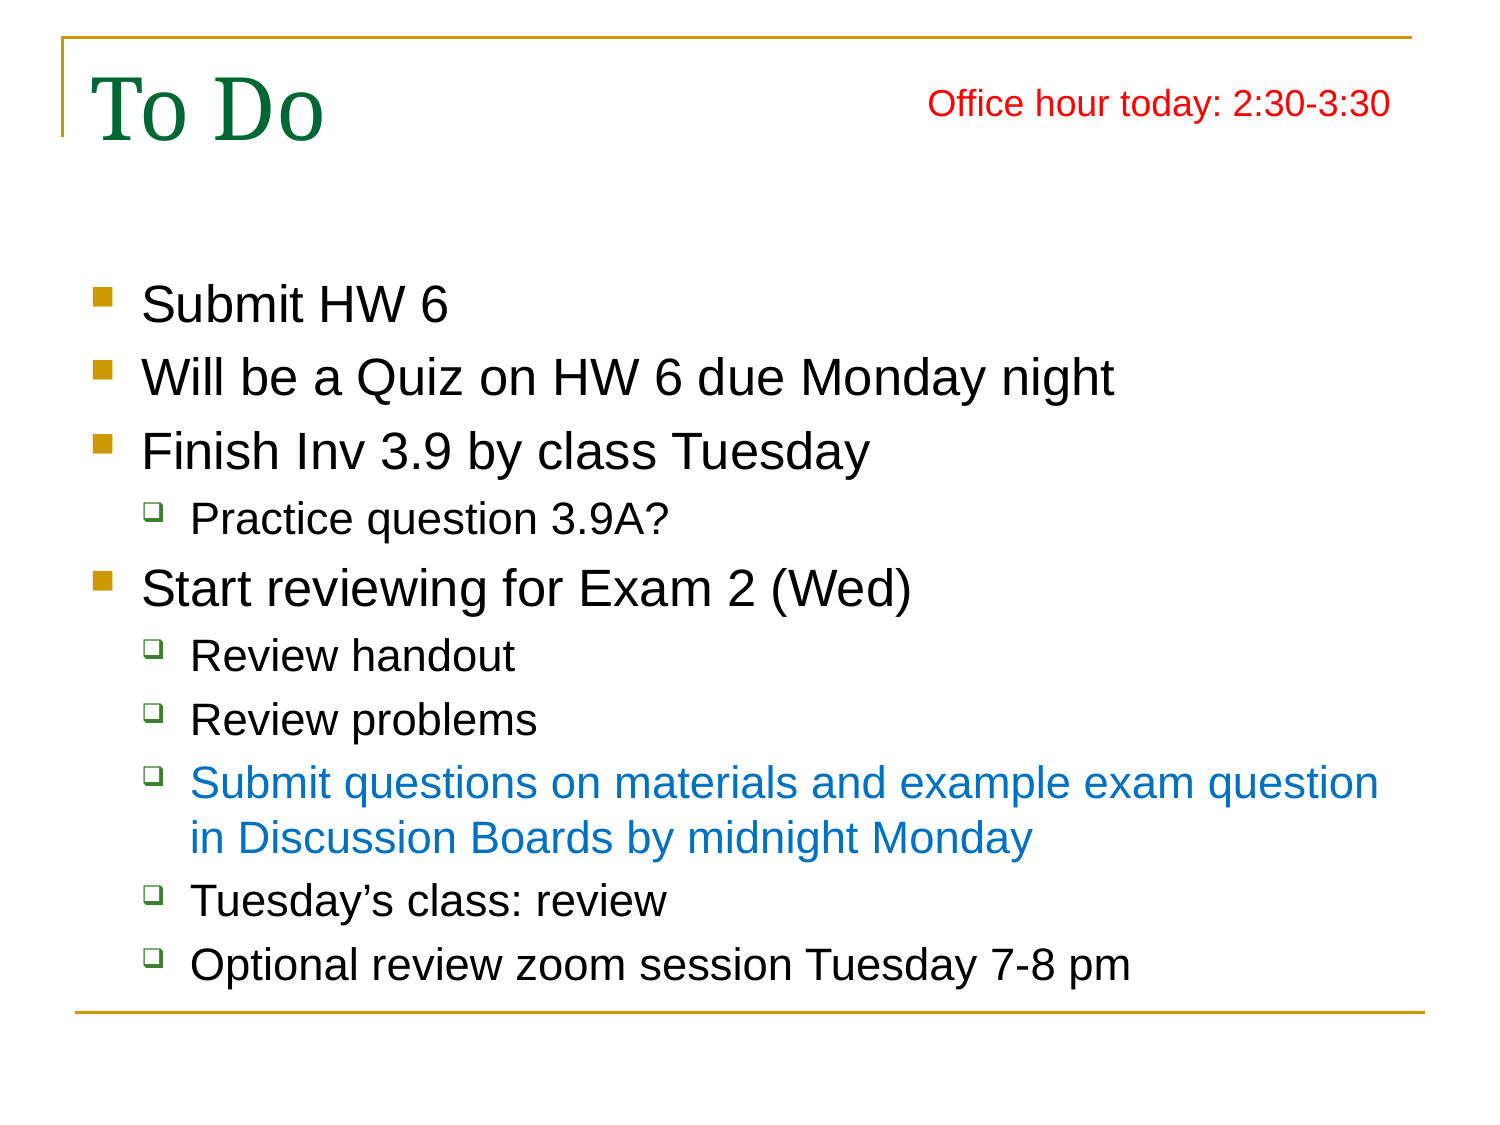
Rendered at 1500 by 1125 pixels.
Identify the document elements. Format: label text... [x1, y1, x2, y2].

title To Do [75, 45, 1425, 233]
list Submit HW 6 Will be a Quiz on HW 6 due Monday night Finish Inv 3.9 by class Tuesday Practice question 3.9A? Start reviewing for Exam 2 (Wed) Review handout Review problems Submit questions on materials and example exam question in Discussion Boards by midnight Monday Tuesday’s class: review Optional review zoom session Tuesday 7-8 pm [75, 262, 1425, 1006]
text_box Office hour today: 2:30-3:30 [912, 71, 1425, 131]
